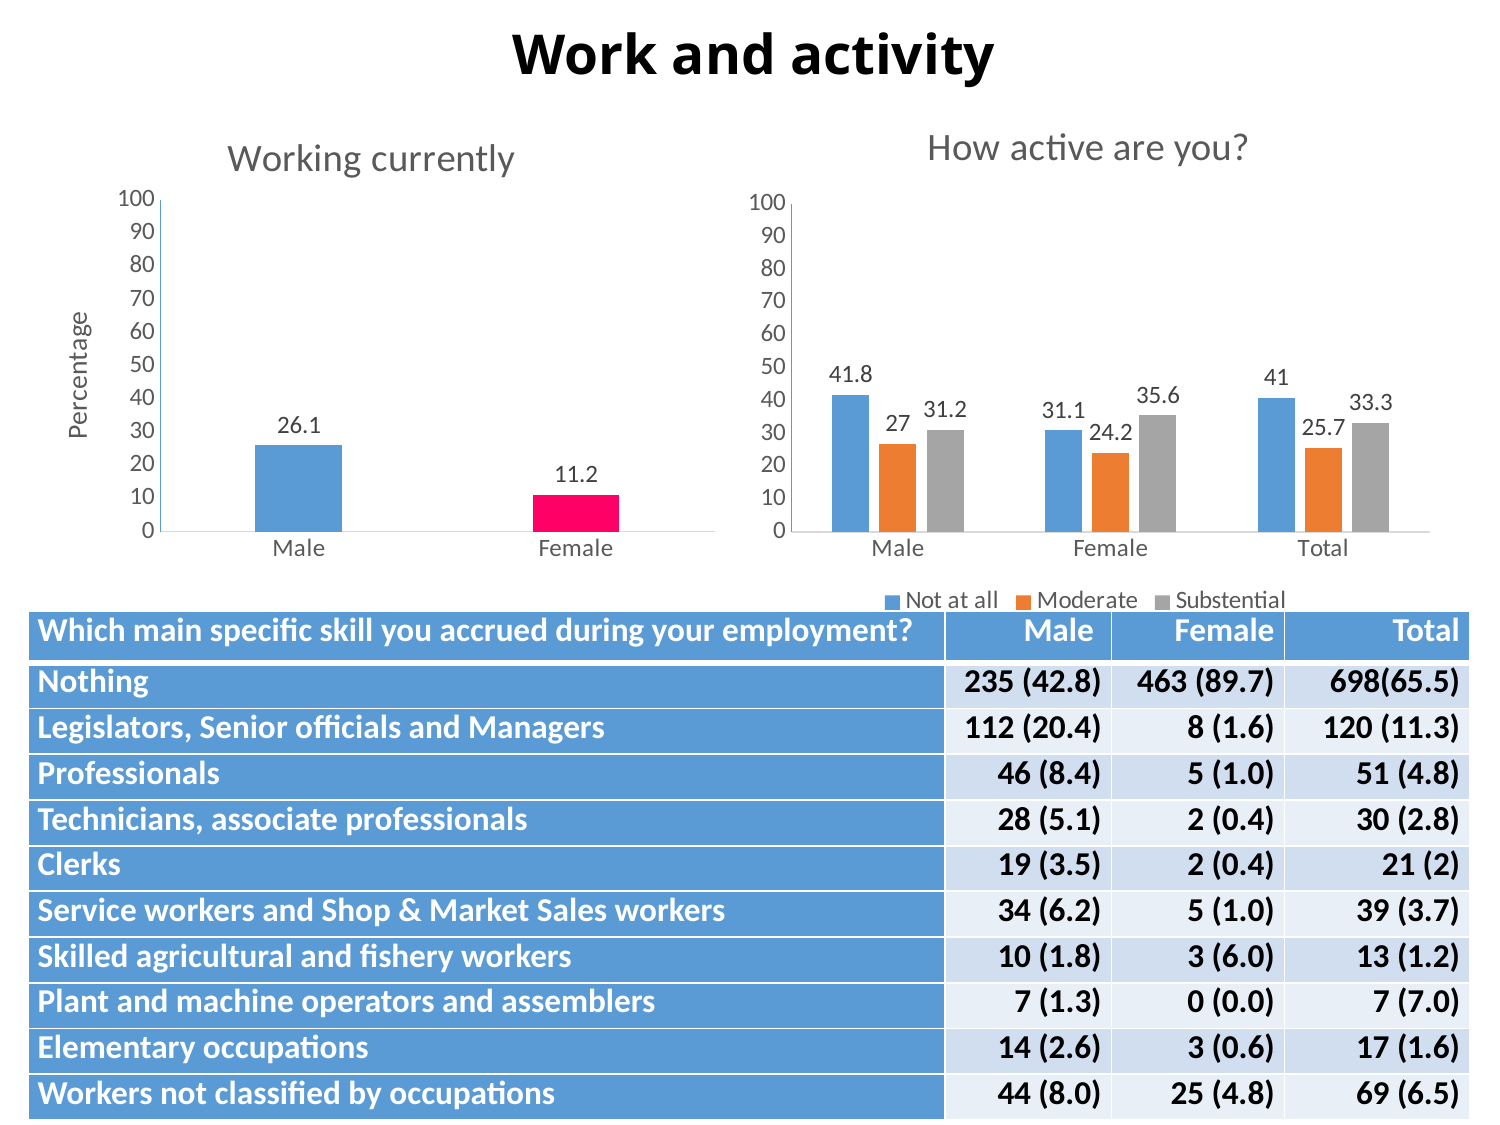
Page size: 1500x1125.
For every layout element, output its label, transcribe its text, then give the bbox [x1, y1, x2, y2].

table_cell Workers not classified by occupations [29, 1075, 944, 1119]
table_cell Technicians, associate professionals [29, 801, 944, 845]
table_cell Professionals [29, 755, 944, 799]
chart [733, 100, 1445, 622]
table_cell 30 (2.8) [1285, 801, 1469, 845]
table_cell 0 (0.0) [1112, 984, 1284, 1028]
table_cell 7 (7.0) [1285, 984, 1469, 1028]
table_header Male [946, 622, 1111, 660]
table_cell 13 (1.2) [1285, 938, 1469, 982]
table_header Total [1285, 612, 1469, 660]
table_cell 5 (1.0) [1112, 755, 1284, 799]
table_cell 698(65.5) [1285, 666, 1469, 708]
table_header Female [1112, 622, 1284, 660]
table_cell 2 (0.4) [1112, 801, 1284, 845]
table_cell 120 (11.3) [1285, 709, 1469, 753]
table_cell 25 (4.8) [1112, 1075, 1284, 1119]
table_cell 14 (2.6) [946, 1029, 1111, 1073]
table_cell 21 (2) [1285, 847, 1469, 890]
table_cell 39 (3.7) [1285, 892, 1469, 936]
table_cell 44 (8.0) [946, 1075, 1111, 1119]
title Work and activity [107, 19, 1402, 95]
table_cell 3 (0.6) [1112, 1029, 1284, 1073]
chart [29, 98, 729, 573]
table_cell 17 (1.6) [1285, 1029, 1469, 1073]
table_cell 28 (5.1) [946, 801, 1111, 845]
table_cell 8 (1.6) [1112, 709, 1284, 753]
table_cell 7 (1.3) [946, 984, 1111, 1028]
table_cell 463 (89.7) [1112, 666, 1284, 708]
table_cell 19 (3.5) [946, 847, 1111, 890]
table_cell 34 (6.2) [946, 892, 1111, 936]
table_cell Plant and machine operators and assemblers [29, 984, 944, 1028]
table_cell Legislators, Senior officials and Managers [29, 709, 944, 753]
table_cell 5 (1.0) [1112, 892, 1284, 936]
table_header Which main specific skill you accrued during your employment? [29, 612, 944, 660]
table_cell 112 (20.4) [946, 709, 1111, 753]
table_cell 46 (8.4) [946, 755, 1111, 799]
table_cell 3 (6.0) [1112, 938, 1284, 982]
table_cell 69 (6.5) [1285, 1075, 1469, 1119]
table_cell Elementary occupations [29, 1029, 944, 1073]
table_cell Nothing [29, 666, 944, 708]
table_cell 10 (1.8) [946, 938, 1111, 982]
table_cell Clerks [29, 847, 944, 890]
table_cell 51 (4.8) [1285, 755, 1469, 799]
table_cell Skilled agricultural and fishery workers [29, 938, 944, 982]
table_cell Service workers and Shop & Market Sales workers [29, 892, 944, 936]
table_cell 235 (42.8) [946, 666, 1111, 708]
table_cell 2 (0.4) [1112, 847, 1284, 890]
